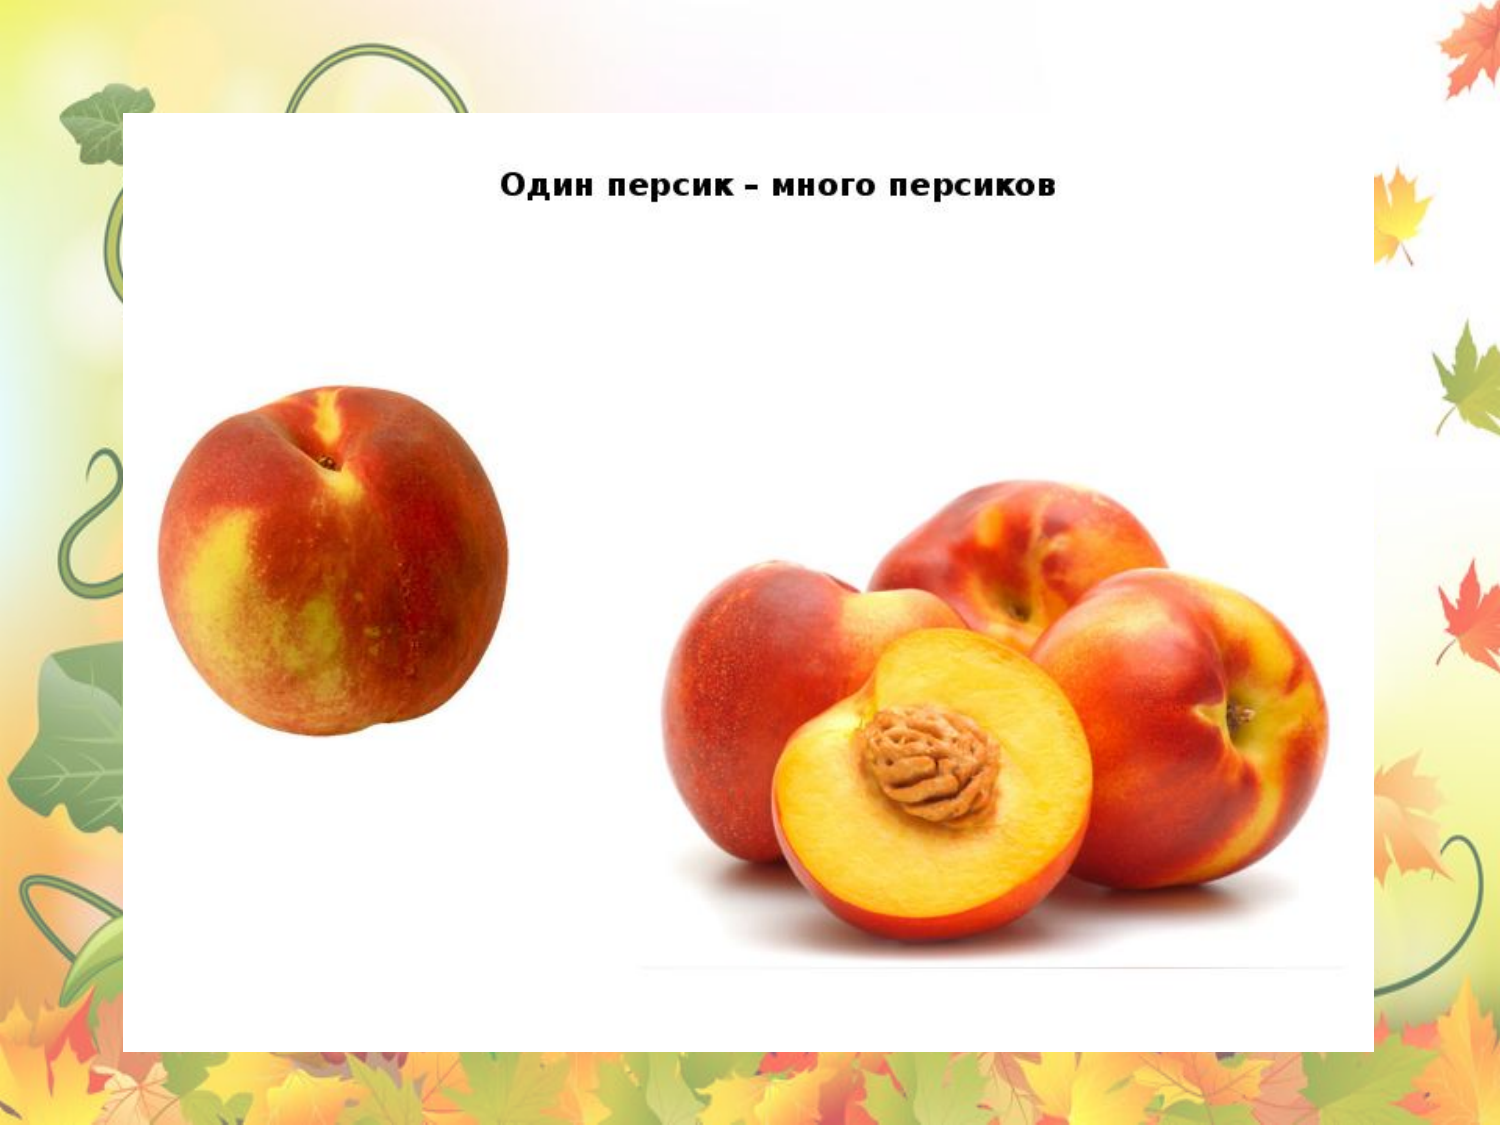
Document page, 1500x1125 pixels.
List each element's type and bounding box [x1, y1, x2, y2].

picture [123, 113, 1375, 1052]
